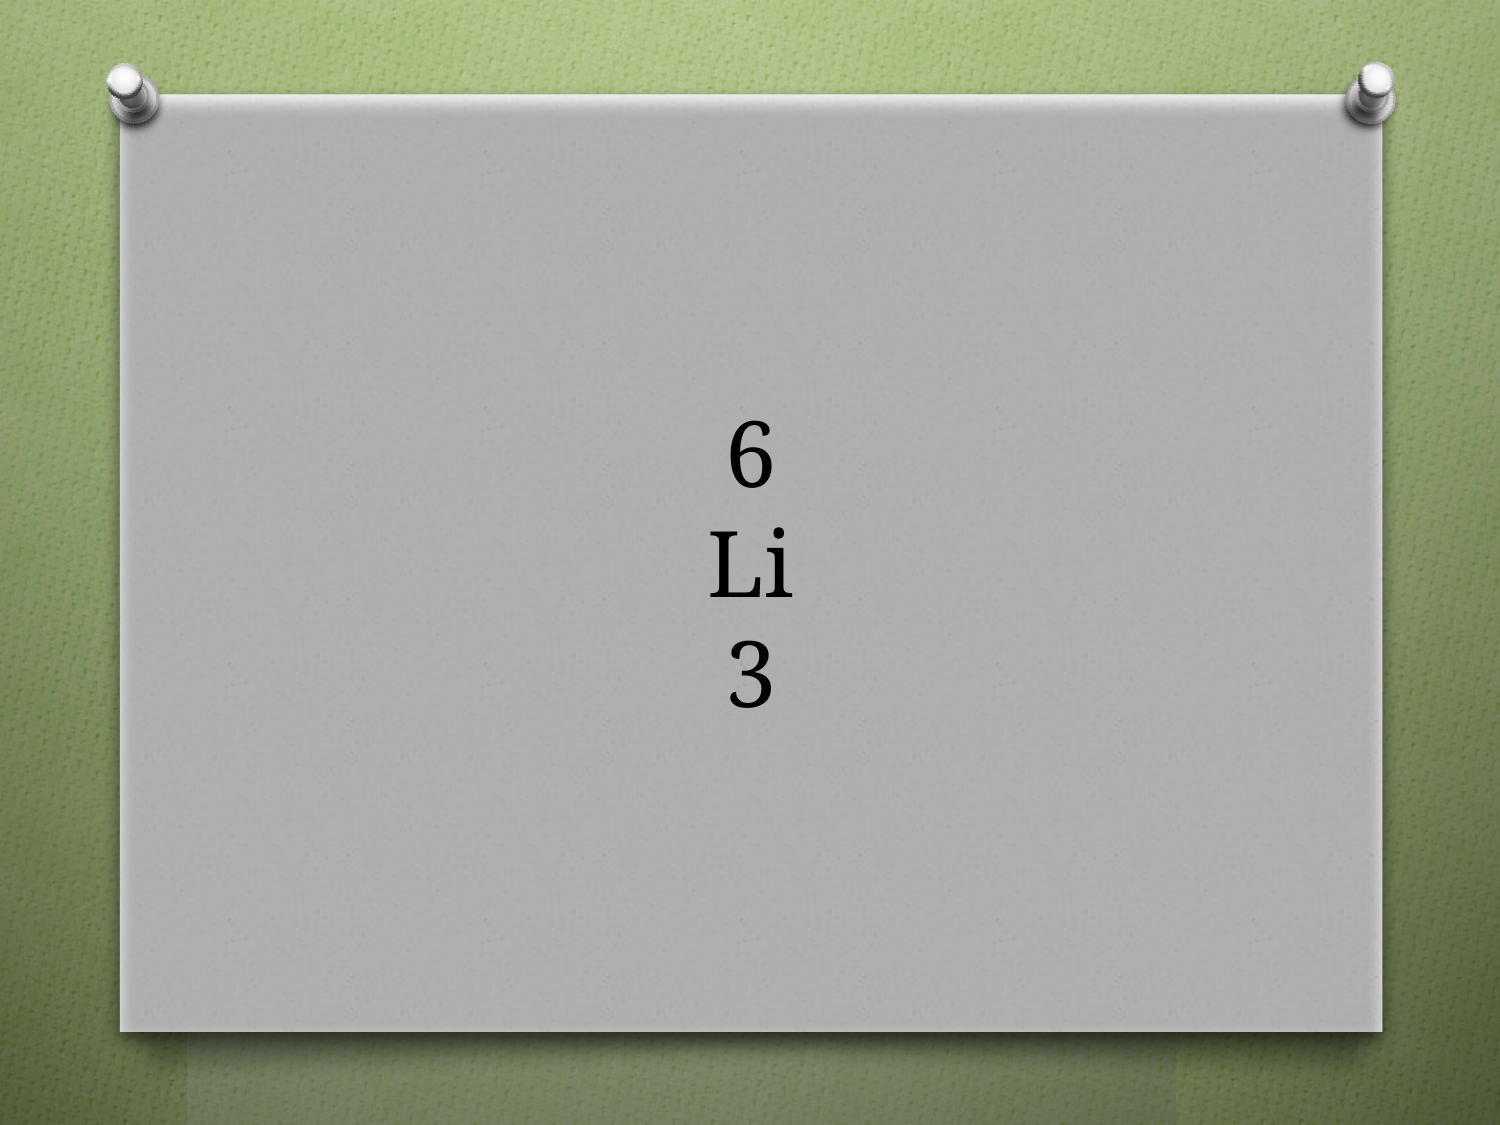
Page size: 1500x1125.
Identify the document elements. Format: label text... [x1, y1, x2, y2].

picture [1317, 35, 1439, 156]
picture [75, 29, 198, 153]
title 6 Li 3 [179, 134, 1323, 988]
